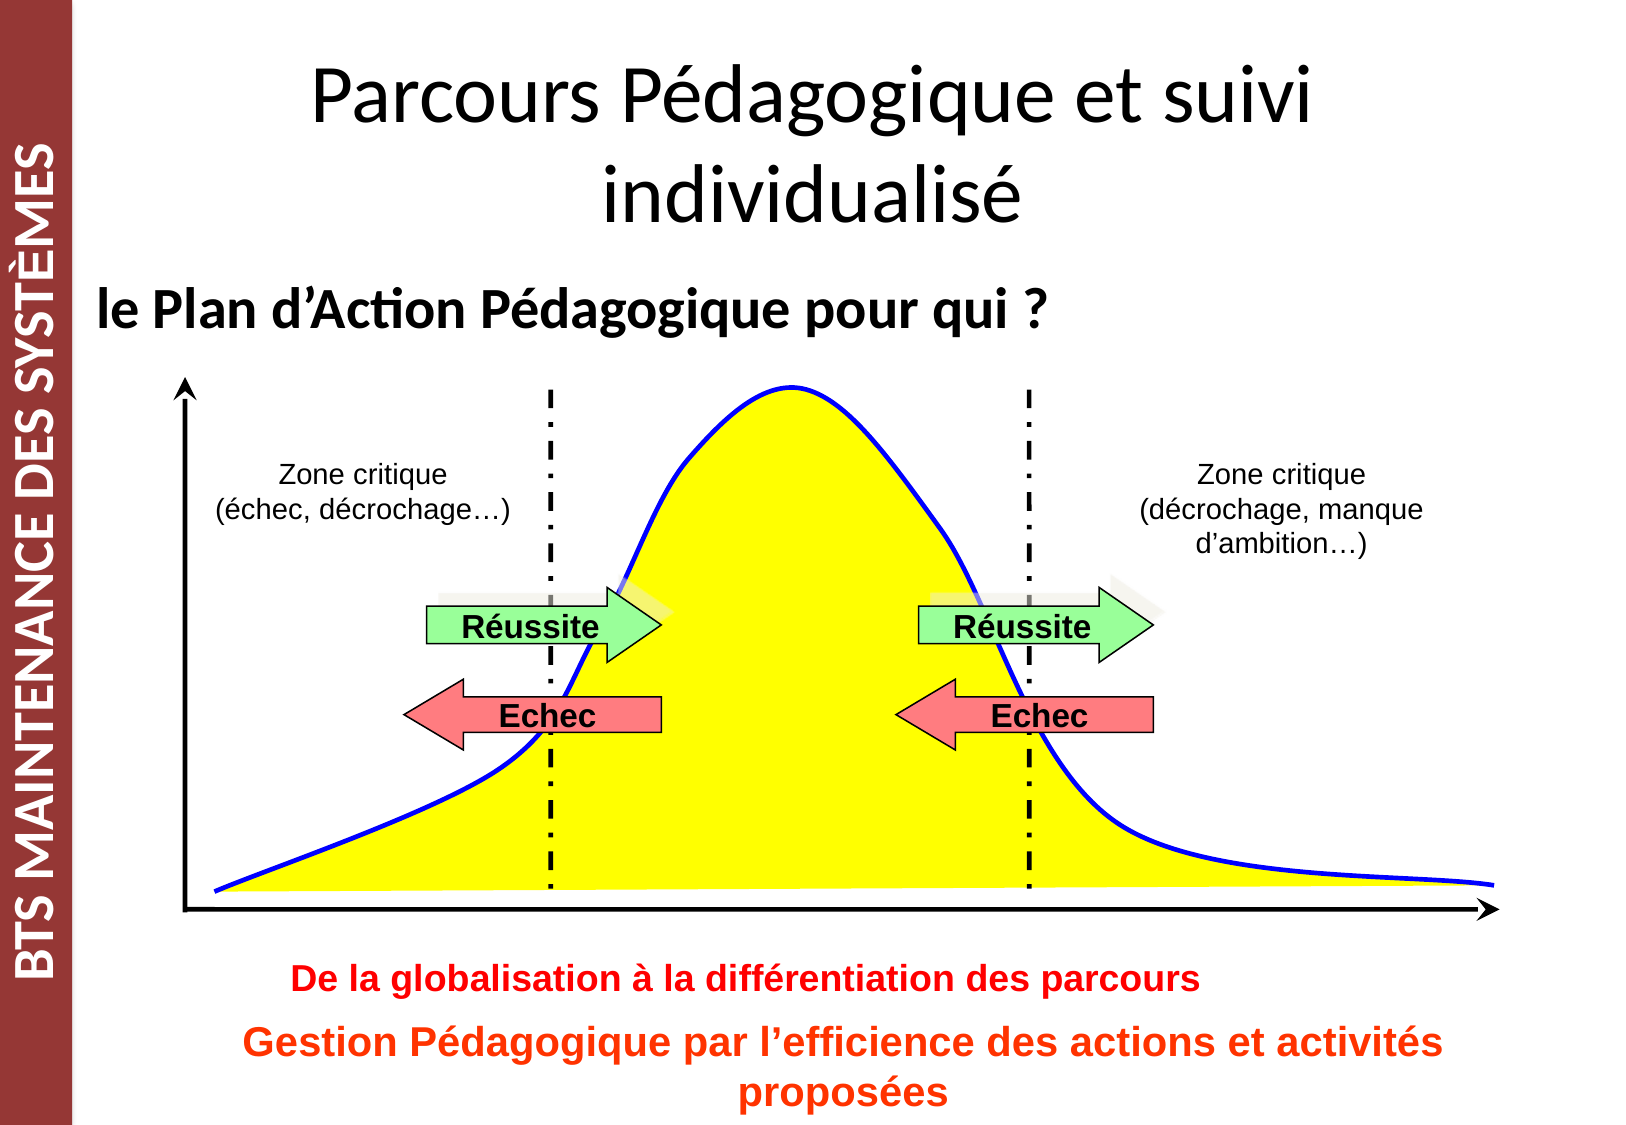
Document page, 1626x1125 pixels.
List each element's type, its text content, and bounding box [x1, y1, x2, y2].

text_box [183, 376, 1500, 913]
text_box De la globalisation à la différentiation des parcours [275, 947, 1217, 1007]
text_box Gestion Pédagogique par l’efficience des actions et activités proposées [183, 1007, 1503, 1122]
title Parcours Pédagogique et suivi individualisé [80, 44, 1544, 233]
list le Plan d’Action Pédagogique pour qui ? [80, 262, 1522, 379]
